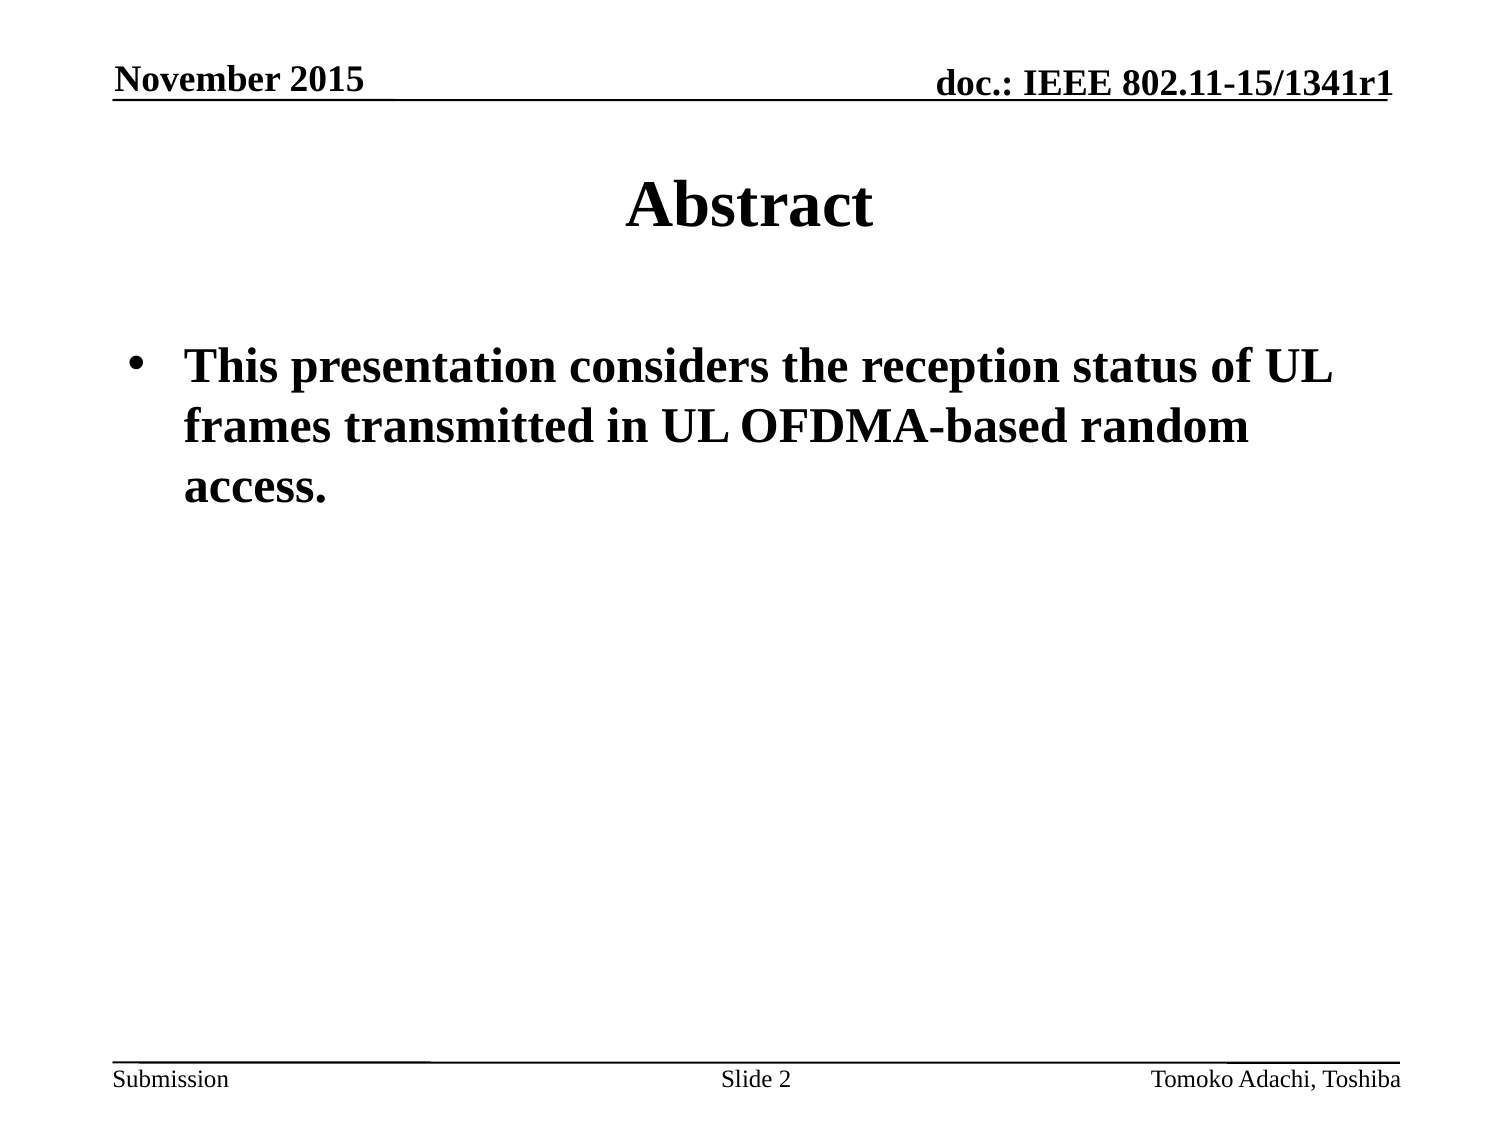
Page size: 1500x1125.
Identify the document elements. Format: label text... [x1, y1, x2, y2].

footer Tomoko Adachi, Toshiba [902, 1061, 1402, 1093]
title Abstract [112, 112, 1388, 288]
list This presentation considers the reception status of UL frames transmitted in UL OFDMA-based random access. [112, 324, 1388, 1001]
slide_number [114, 54, 540, 100]
slide_number Slide 2 [712, 1061, 800, 1123]
